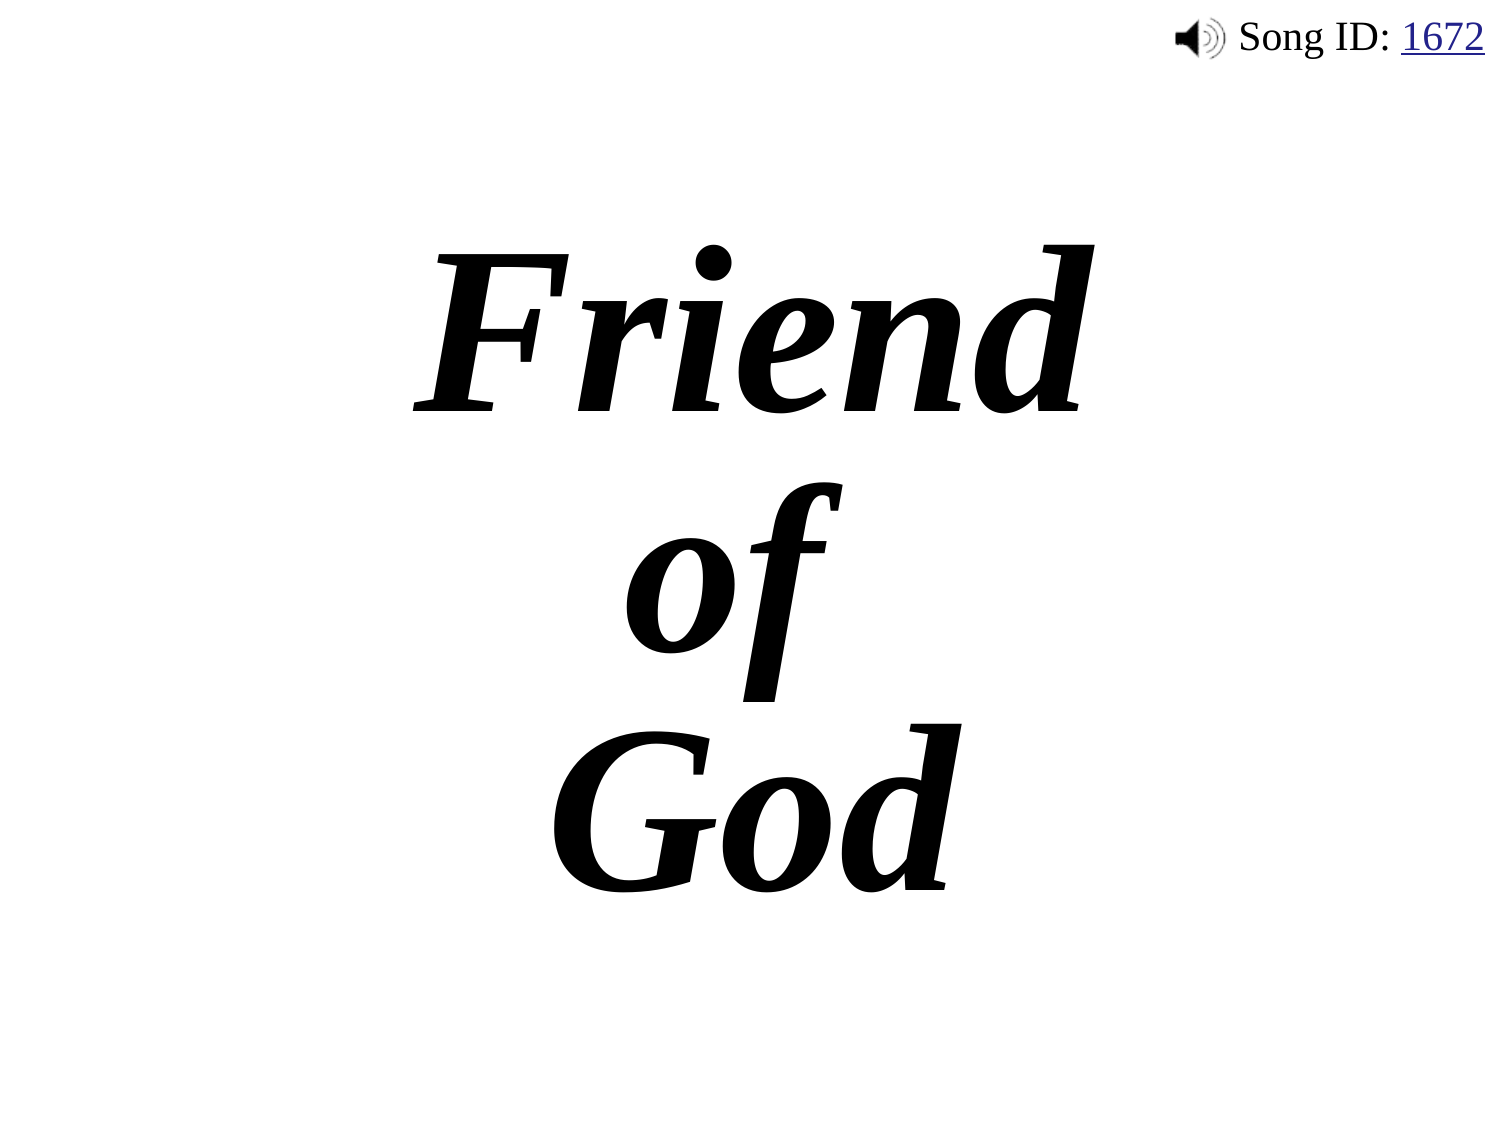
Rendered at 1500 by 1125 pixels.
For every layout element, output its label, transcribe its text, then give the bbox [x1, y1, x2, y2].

text_box Song ID: 1672 [901, 1, 1500, 67]
picture [1171, 14, 1230, 64]
text_box Friend of God [1, 212, 1500, 946]
